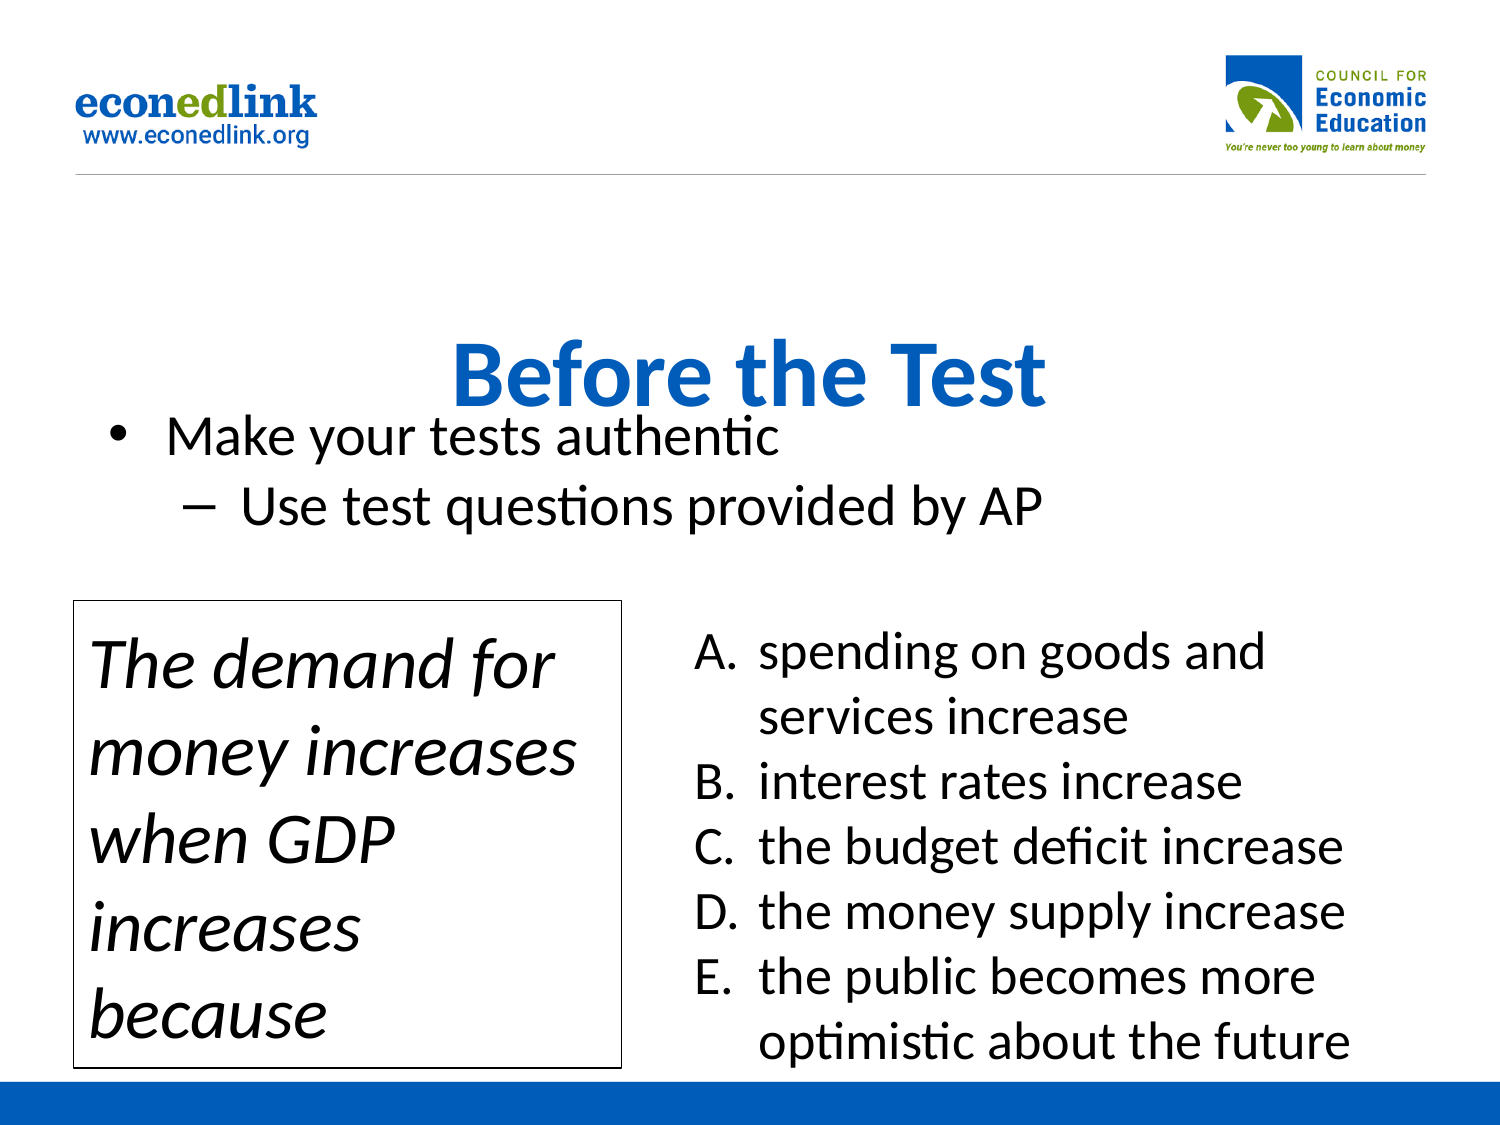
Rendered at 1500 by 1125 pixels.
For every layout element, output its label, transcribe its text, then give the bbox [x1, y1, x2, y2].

picture [0, 0, 1500, 1125]
text_box The demand for money increases when GDP increases because [73, 600, 622, 1069]
title Before the Test [75, 149, 1425, 338]
list Make your tests authentic Use test questions provided by AP [75, 389, 1425, 1010]
text_box spending on goods and services increase interest rates increase the budget deficit increase the money supply increase the public becomes more optimistic about the future [668, 600, 1425, 1086]
